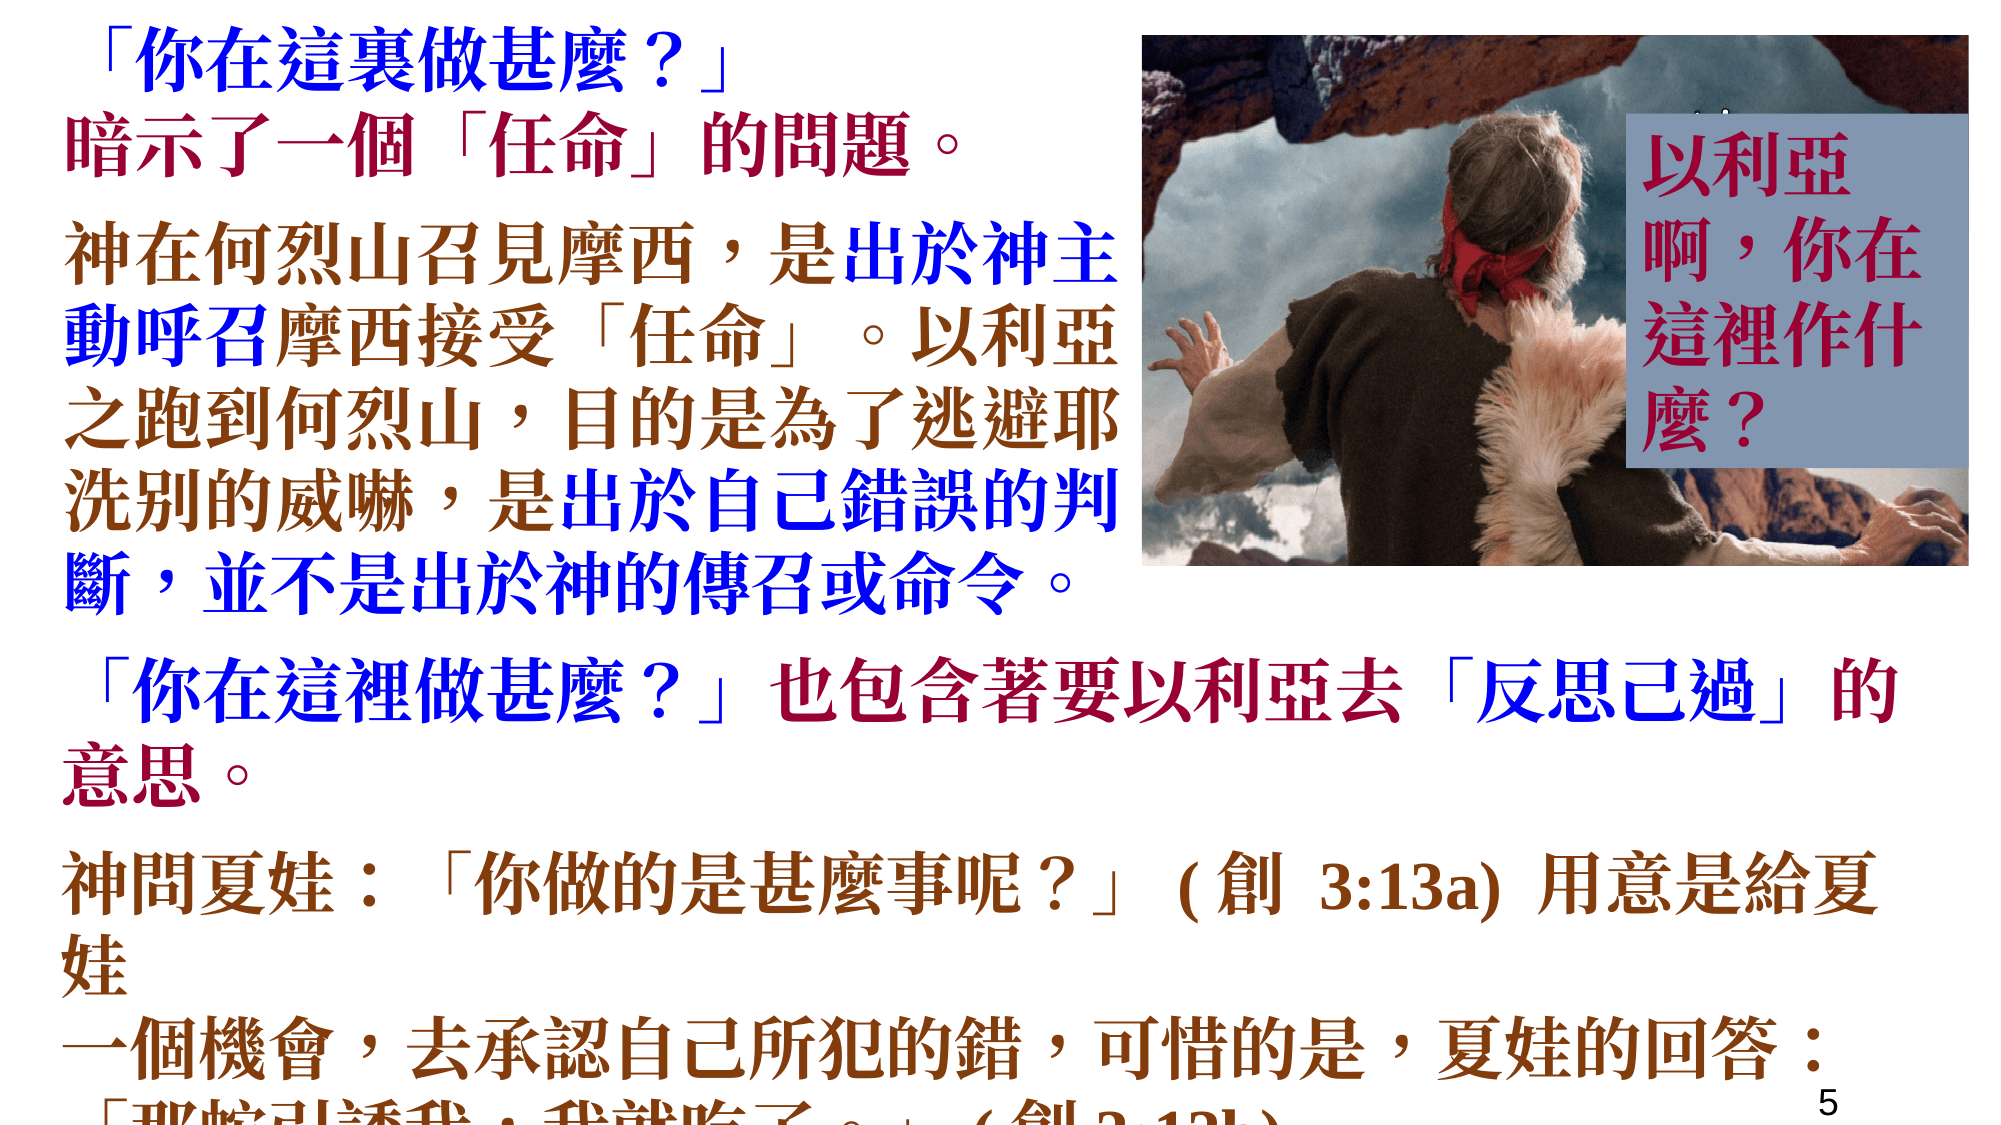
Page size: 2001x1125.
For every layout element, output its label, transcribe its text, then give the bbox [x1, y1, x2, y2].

text_box 5 [1803, 1070, 1874, 1125]
picture [1141, 34, 1969, 566]
text_box 「你在這裡做甚麼？」也包含著要以利亞去「反思己過」的意思。 神問夏娃：「你做的是甚麼事呢？」(創 3:13a) 用意是給夏娃 一個機會，去承認自己所犯的錯，可惜的是，夏娃的回答：「那蛇引誘我，我就吃了。」(創3:13b) [45, 638, 1955, 1125]
text_box 「你在這裏做甚麼？」 暗示了一個「任命」的問題。 神在何烈山召見摩西，是出於神主動呼召摩西接受「任命」。以利亞之跑到何烈山，目的是為了逃避耶洗别的威嚇，是出於自己錯誤的判斷，並不是出於神的傳召或命令。 [48, 8, 1136, 631]
